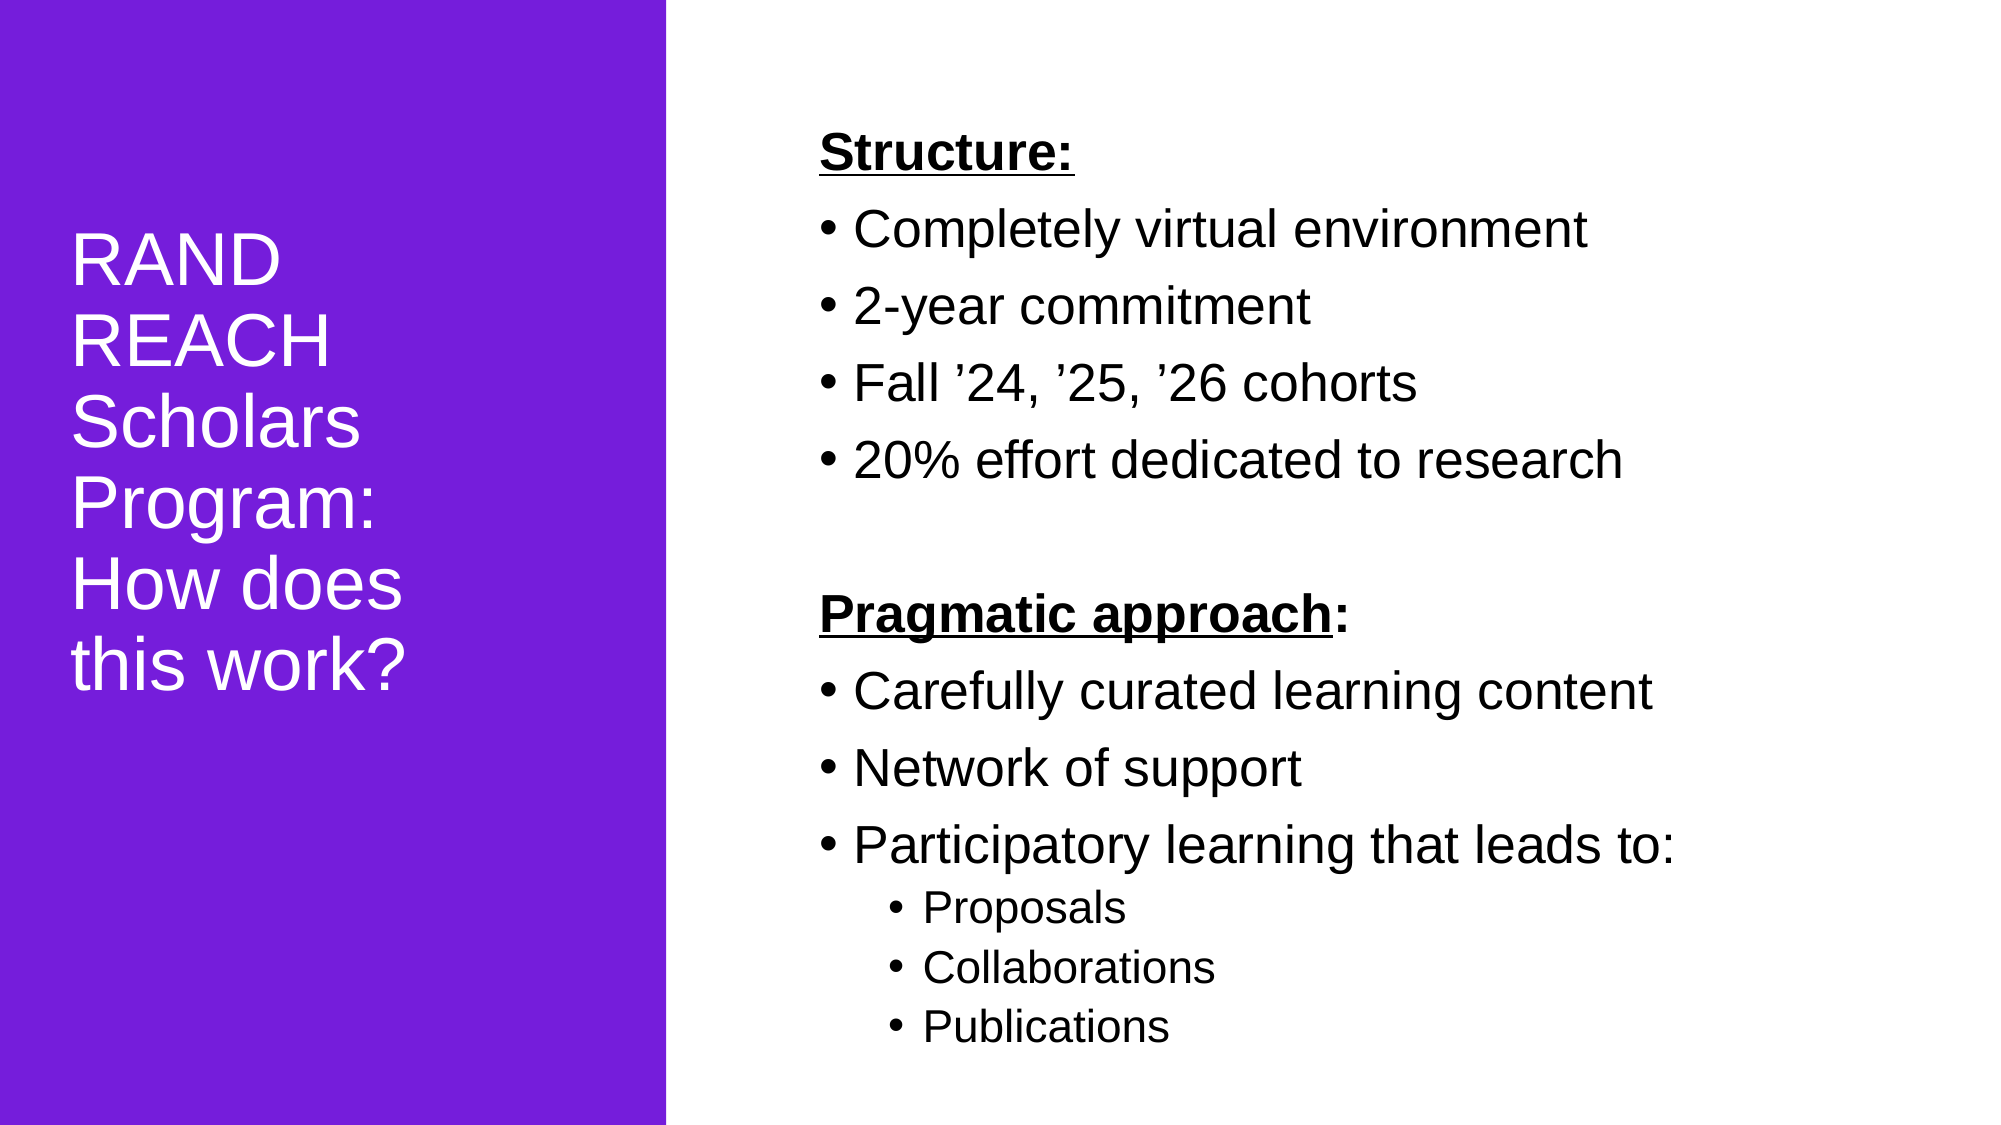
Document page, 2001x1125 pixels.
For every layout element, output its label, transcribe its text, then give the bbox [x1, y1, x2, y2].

title RAND REACH Scholars Program: How does this work? [70, 132, 518, 707]
text_box Structure: Completely virtual environment 2-year commitment Fall ’24, ’25, ’26 cohorts 20% effort dedicated to research Pragmatic approach: Carefully curated learning content Network of support Participatory learning that leads to: Proposals Collaborations Publications [804, 116, 1842, 1066]
